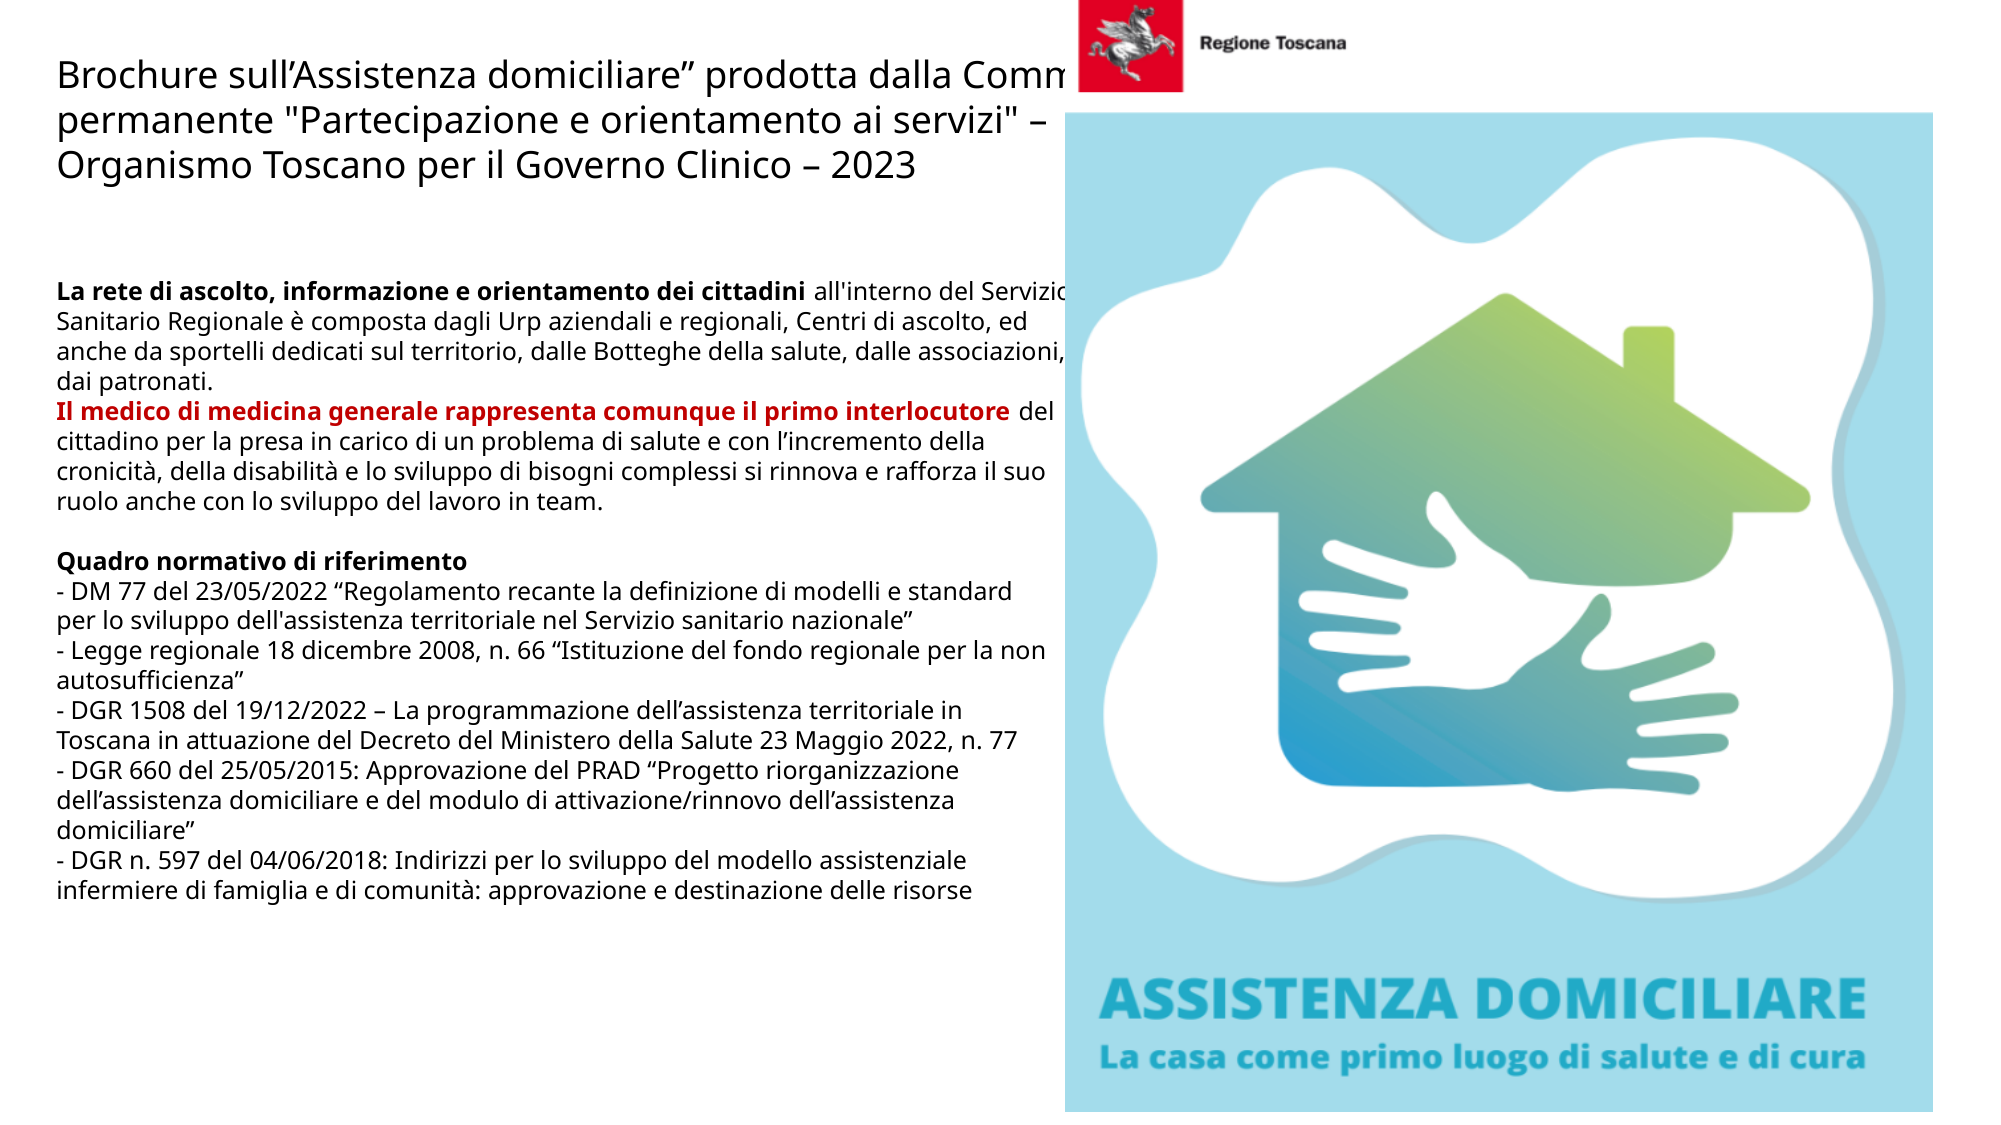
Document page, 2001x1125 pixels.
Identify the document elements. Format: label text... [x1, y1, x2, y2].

text_box Brochure sull’Assistenza domiciliare” prodotta dalla Commissione permanente "Partecipazione e orientamento ai servizi" – Organismo Toscano per il Governo Clinico – 2023 La rete di ascolto, informazione e orientamento dei cittadini all'interno del Servizio Sanitario Regionale è composta dagli Urp aziendali e regionali, Centri di ascolto, ed anche da sportelli dedicati sul territorio, dalle Botteghe della salute, dalle associazioni, dai patronati. Il medico di medicina generale rappresenta comunque il primo interlocutore del cittadino per la presa in carico di un problema di salute e con l’incremento della cronicità, della disabilità e lo sviluppo di bisogni complessi si rinnova e rafforza il suo ruolo anche con lo sviluppo del lavoro in team. Quadro normativo di riferimento - DM 77 del 23/05/2022 “Regolamento recante la definizione di modelli e standard per lo sviluppo dell'assistenza territoriale nel Servizio sanitario nazionale” - Legge regionale 18 dicembre 2008, n. 66 “Istituzione del fondo regionale per la non autosufficienza” - DGR 1508 del 19/12/2022 – La programmazione dell’assistenza territoriale in Toscana in attuazione del Decreto del Ministero della Salute 23 Maggio 2022, n. 77 - DGR 660 del 25/05/2015: Approvazione del PRAD “Progetto riorganizzazione dell’assistenza domiciliare e del modulo di attivazione/rinnovo dell’assistenza domiciliare” - DGR n. 597 del 04/06/2018: Indirizzi per lo sviluppo del modello assistenziale infermiere di famiglia e di comunità: approvazione e destinazione delle risorse [41, 13, 1064, 912]
picture [1064, 0, 1934, 1113]
